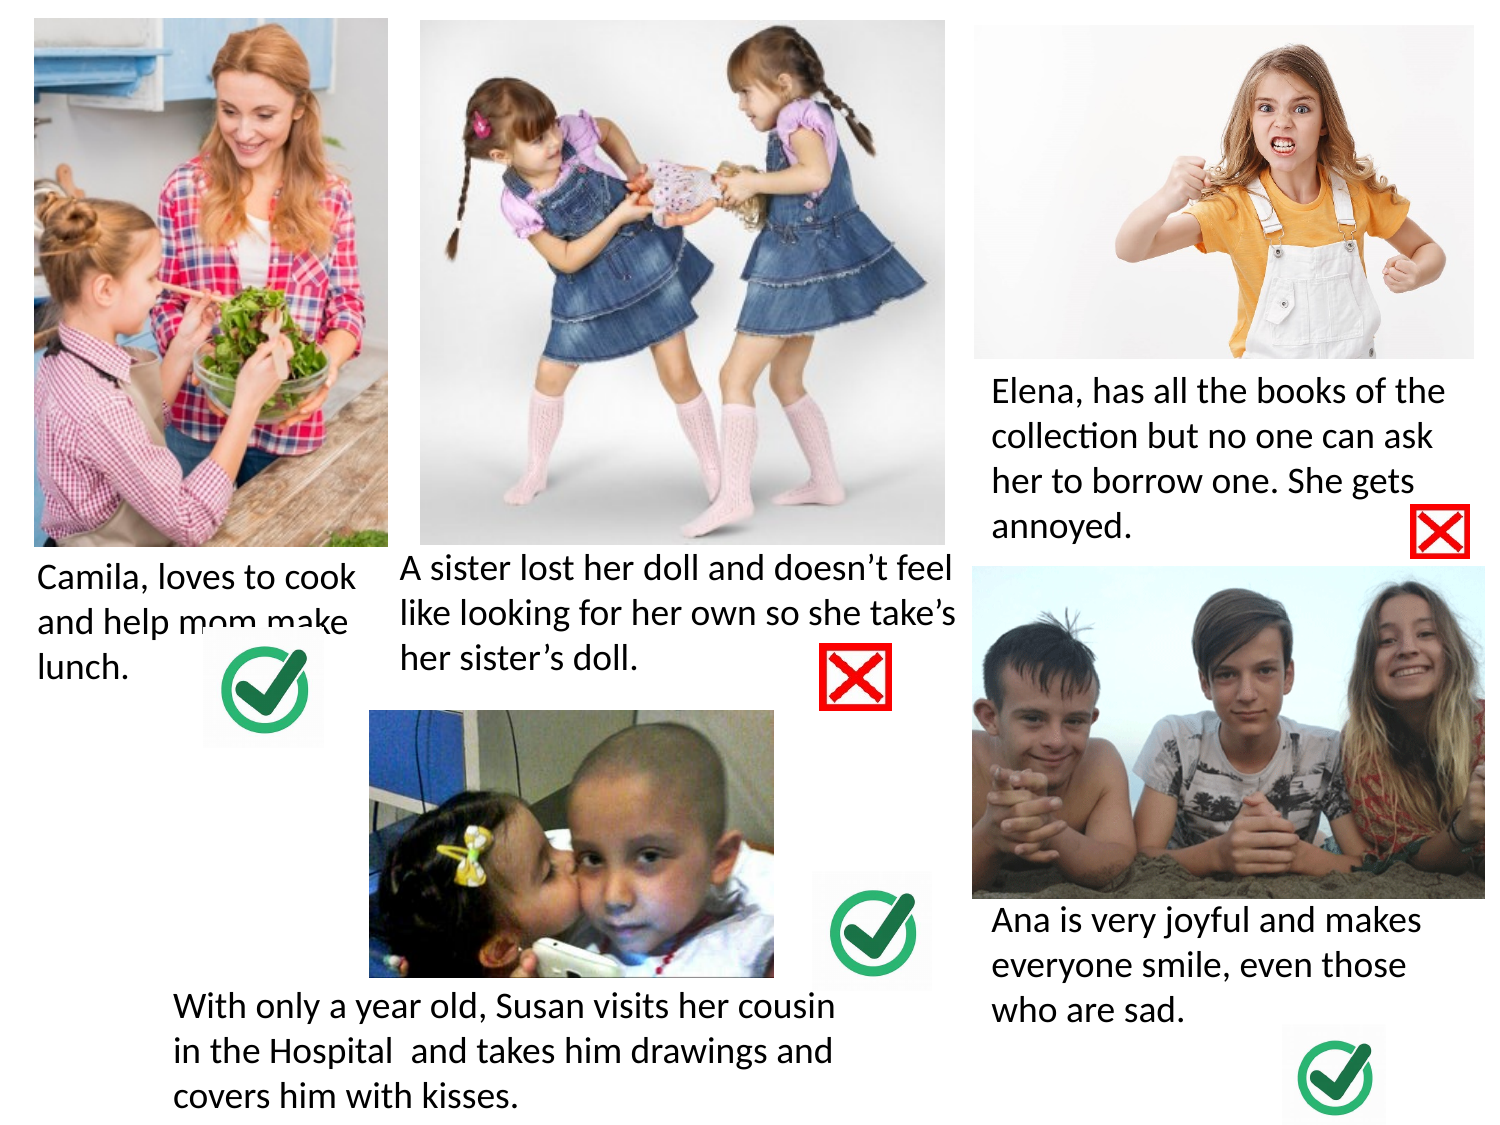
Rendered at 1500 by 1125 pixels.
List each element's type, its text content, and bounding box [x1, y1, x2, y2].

picture [1282, 1024, 1386, 1125]
picture [203, 627, 324, 748]
text_box Camila, loves to cook and help mom make lunch. [22, 544, 404, 695]
picture [974, 25, 1474, 359]
picture [819, 643, 893, 711]
text_box Elena, has all the books of the collection but no one can ask her to borrow one. She gets annoyed. [976, 367, 1470, 553]
picture [971, 566, 1485, 899]
picture [811, 870, 933, 992]
picture [1410, 504, 1470, 559]
picture [368, 710, 775, 978]
text_box Ana is very joyful and makes everyone smile, even those who are sad. [976, 906, 1484, 1038]
text_box With only a year old, Susan visits her cousin in the Hospital and takes him drawings and covers him with kisses. [158, 973, 888, 1124]
picture [419, 19, 945, 545]
text_box A sister lost her doll and doesn’t feel like looking for her own so she take’s her sister’s doll. [384, 536, 976, 686]
picture [33, 17, 388, 547]
